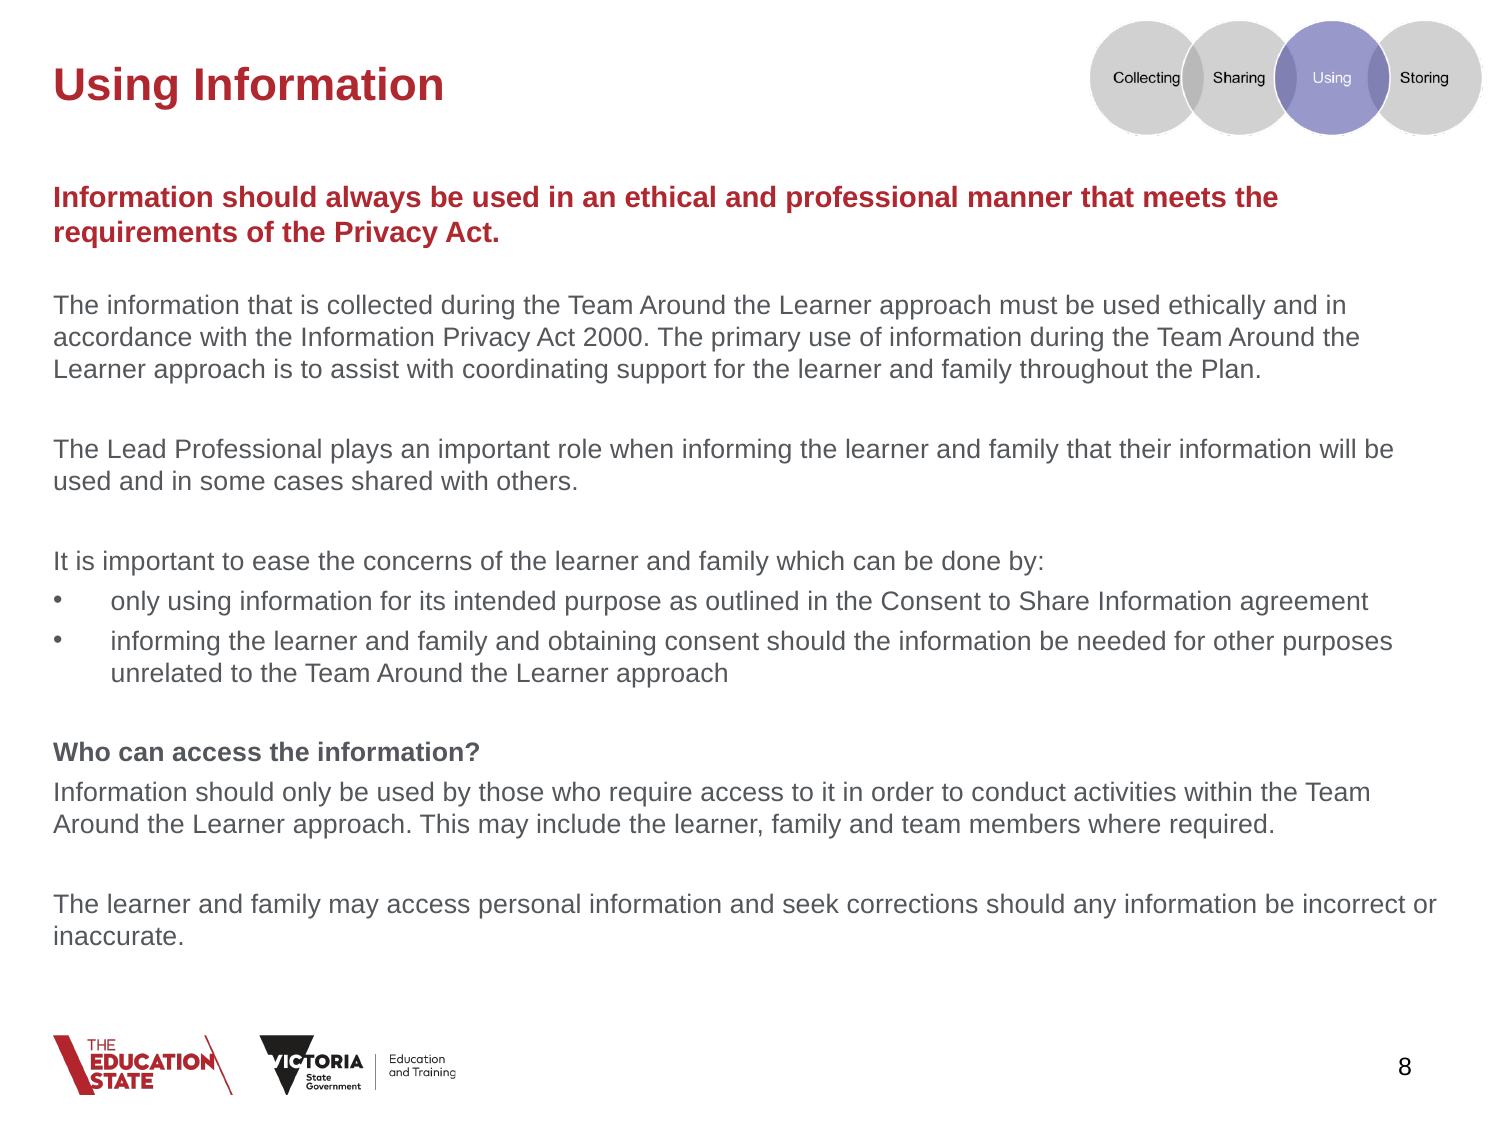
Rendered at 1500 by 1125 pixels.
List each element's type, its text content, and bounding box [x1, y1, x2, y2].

list Information should always be used in an ethical and professional manner that meets the requirements of the Privacy Act. The information that is collected during the Team Around the Learner approach must be used ethically and in accordance with the Information Privacy Act 2000. The primary use of information during the Team Around the Learner approach is to assist with coordinating support for the learner and family throughout the Plan. The Lead Professional plays an important role when informing the learner and family that their information will be used and in some cases shared with others. It is important to ease the concerns of the learner and family which can be done by: only using information for its intended purpose as outlined in the Consent to Share Information agreement informing the learner and family and obtaining consent should the information be needed for other purposes unrelated to the Team Around the Learner approach Who can access the information? Information should only be used by those who require access to it in order to conduct activities within the Team Around the Learner approach. This may include the learner, family and team members where required. The learner and family may access personal information and seek corrections should any information be incorrect or inaccurate. [53, 177, 1442, 1006]
title Using Information [53, 61, 1441, 162]
picture [1088, 19, 1483, 136]
